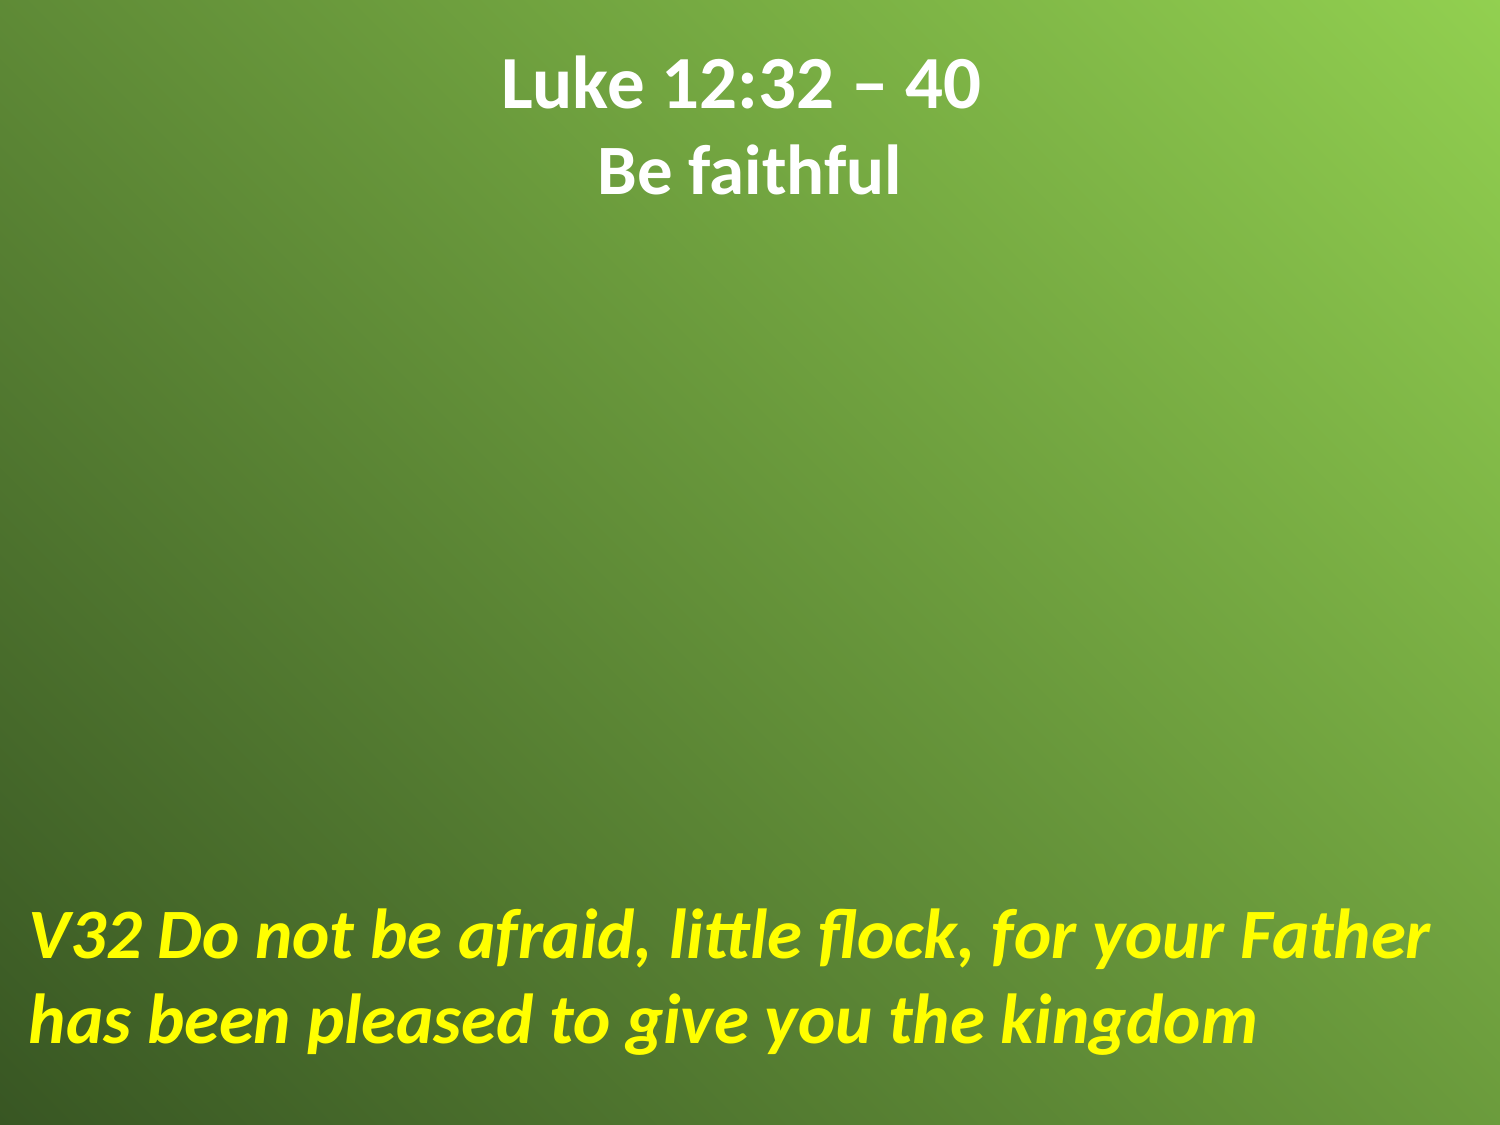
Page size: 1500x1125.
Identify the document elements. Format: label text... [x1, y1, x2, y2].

subtitle Luke 12:32 – 40 Be faithful V32 Do not be afraid, little flock, for your Father has been pleased to give you the kingdom [13, 26, 1487, 1112]
